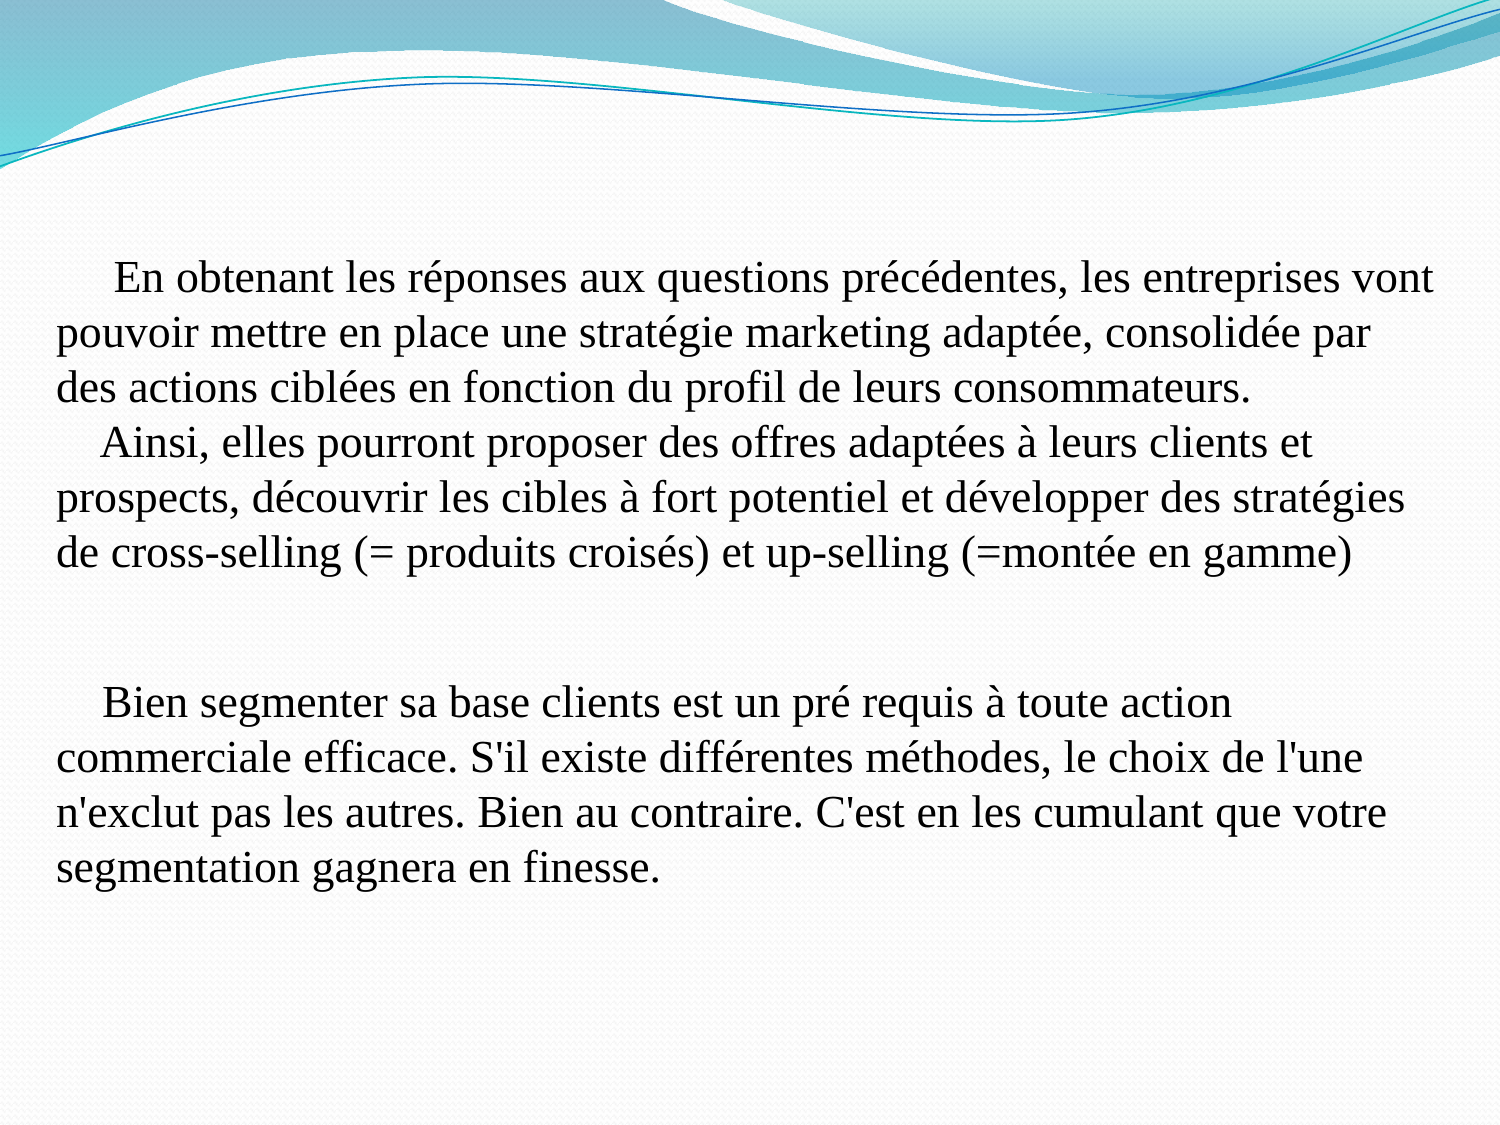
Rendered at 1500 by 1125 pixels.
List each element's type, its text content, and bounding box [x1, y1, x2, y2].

text_box En obtenant les réponses aux questions précédentes, les entreprises vont pouvoir mettre en place une stratégie marketing adaptée, consolidée par des actions ciblées en fonction du profil de leurs consommateurs. Ainsi, elles pourront proposer des offres adaptées à leurs clients et prospects, découvrir les cibles à fort potentiel et développer des stratégies de cross-selling (= produits croisés) et up-selling (=montée en gamme) [41, 184, 1459, 854]
text_box Bien segmenter sa base clients est un pré requis à toute action commerciale efficace. S'il existe différentes méthodes, le choix de l'une n'exclut pas les autres. Bien au contraire. C'est en les cumulant que votre segmentation gagnera en finesse. [41, 609, 1436, 900]
